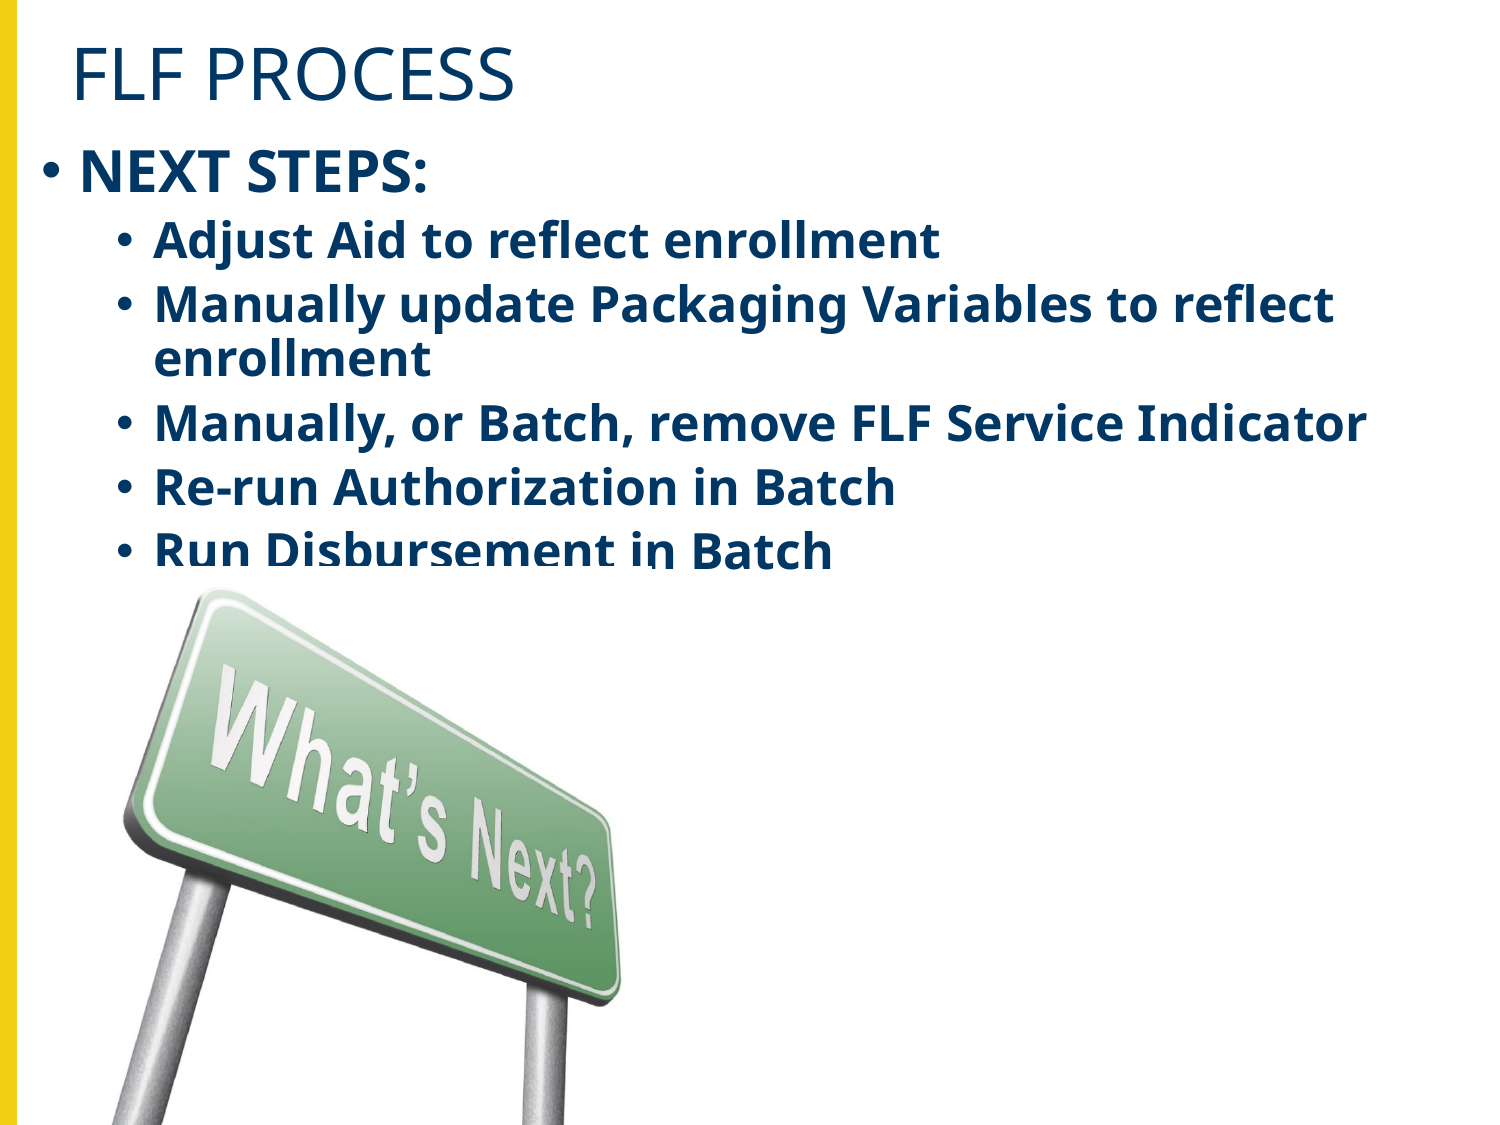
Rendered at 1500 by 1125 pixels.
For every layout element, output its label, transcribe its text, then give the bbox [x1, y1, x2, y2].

list NEXT STEPS: Adjust Aid to reflect enrollment Manually update Packaging Variables to reflect enrollment Manually, or Batch, remove FLF Service Indicator Re-run Authorization in Batch Run Disbursement in Batch [26, 134, 1453, 1008]
title Flf process [55, 30, 1448, 134]
picture [96, 566, 652, 1125]
